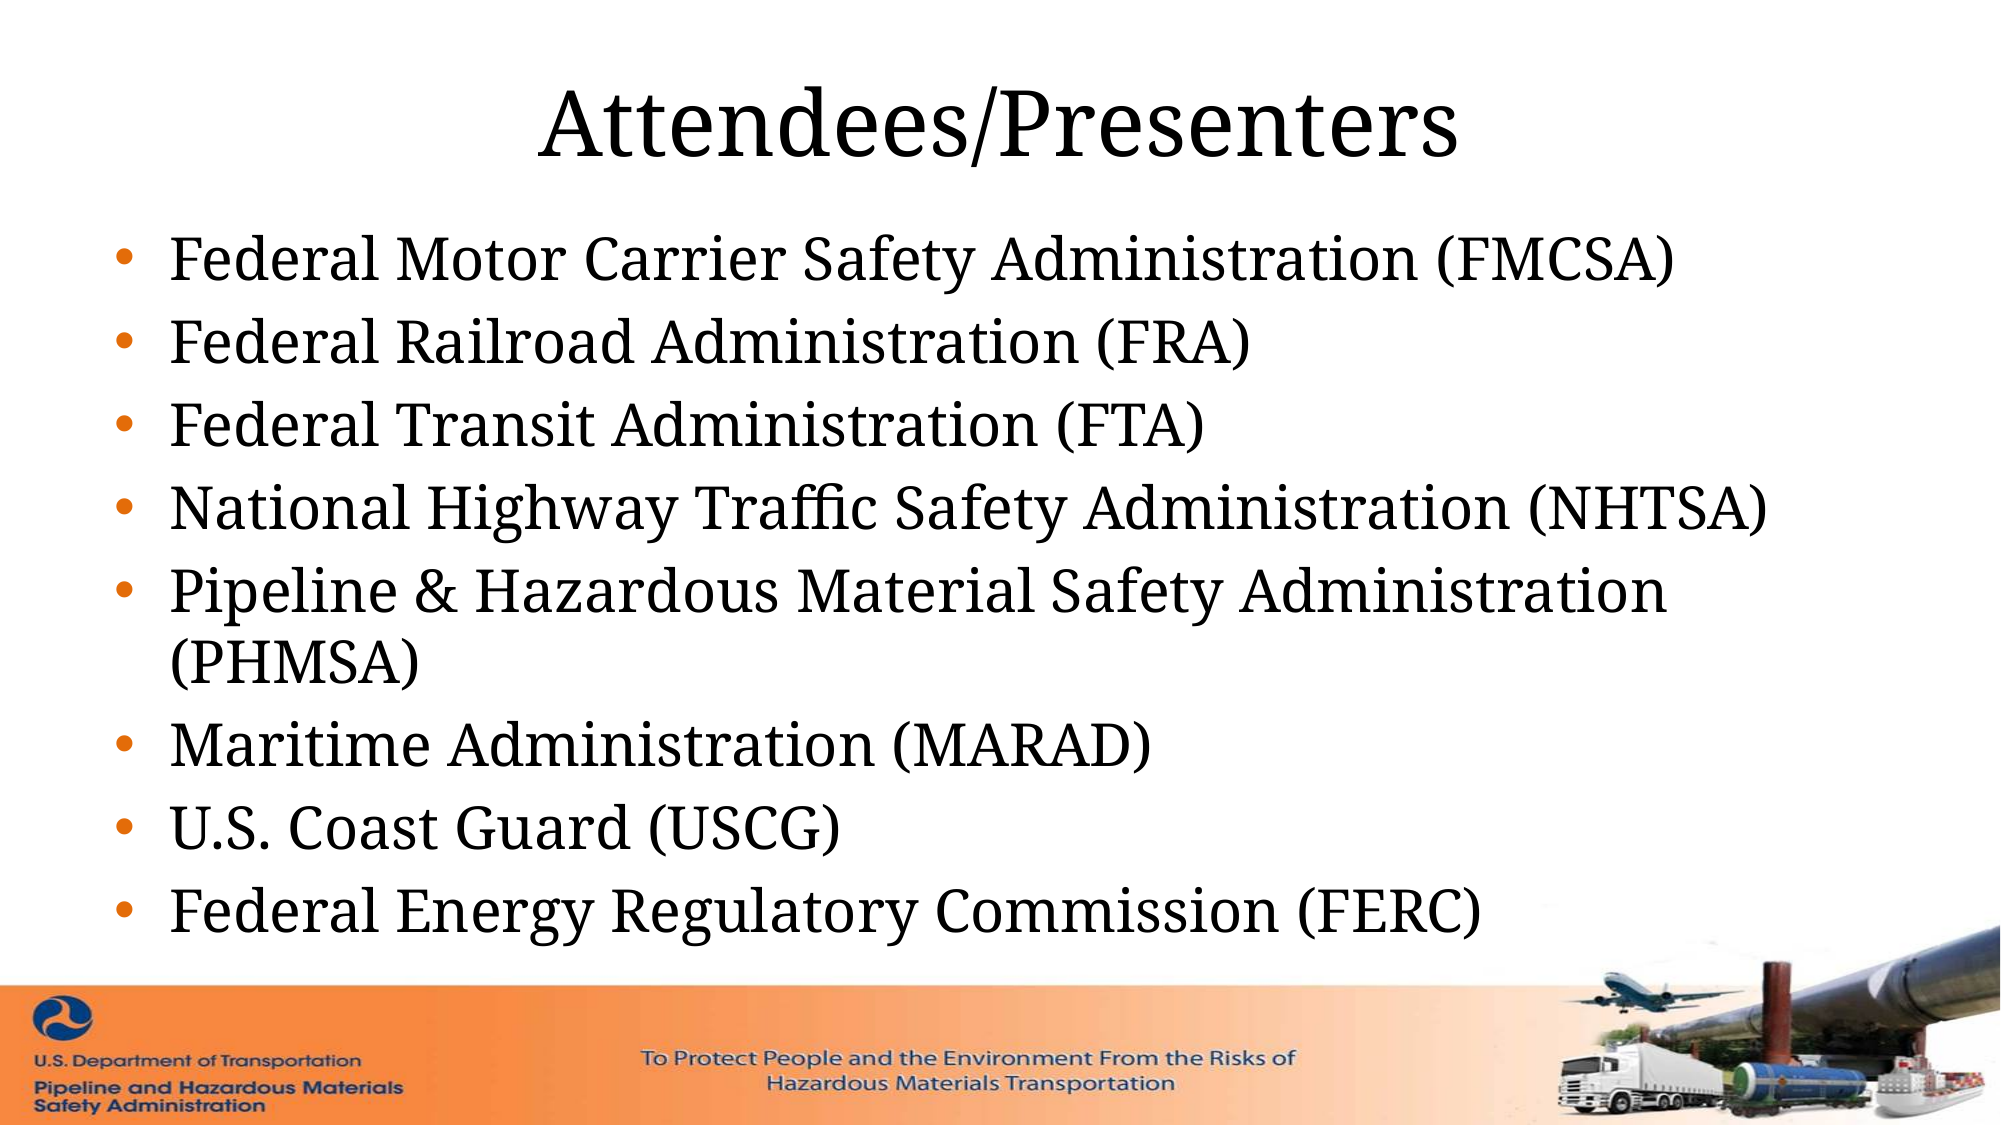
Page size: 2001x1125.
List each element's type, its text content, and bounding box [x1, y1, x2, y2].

picture [0, 0, 2001, 1125]
title Attendees/Presenters [99, 25, 1900, 213]
list Federal Motor Carrier Safety Administration (FMCSA) Federal Railroad Administration (FRA) Federal Transit Administration (FTA) National Highway Traffic Safety Administration (NHTSA) Pipeline & Hazardous Material Safety Administration (PHMSA) Maritime Administration (MARAD) U.S. Coast Guard (USCG) Federal Energy Regulatory Commission (FERC) [99, 213, 1900, 956]
